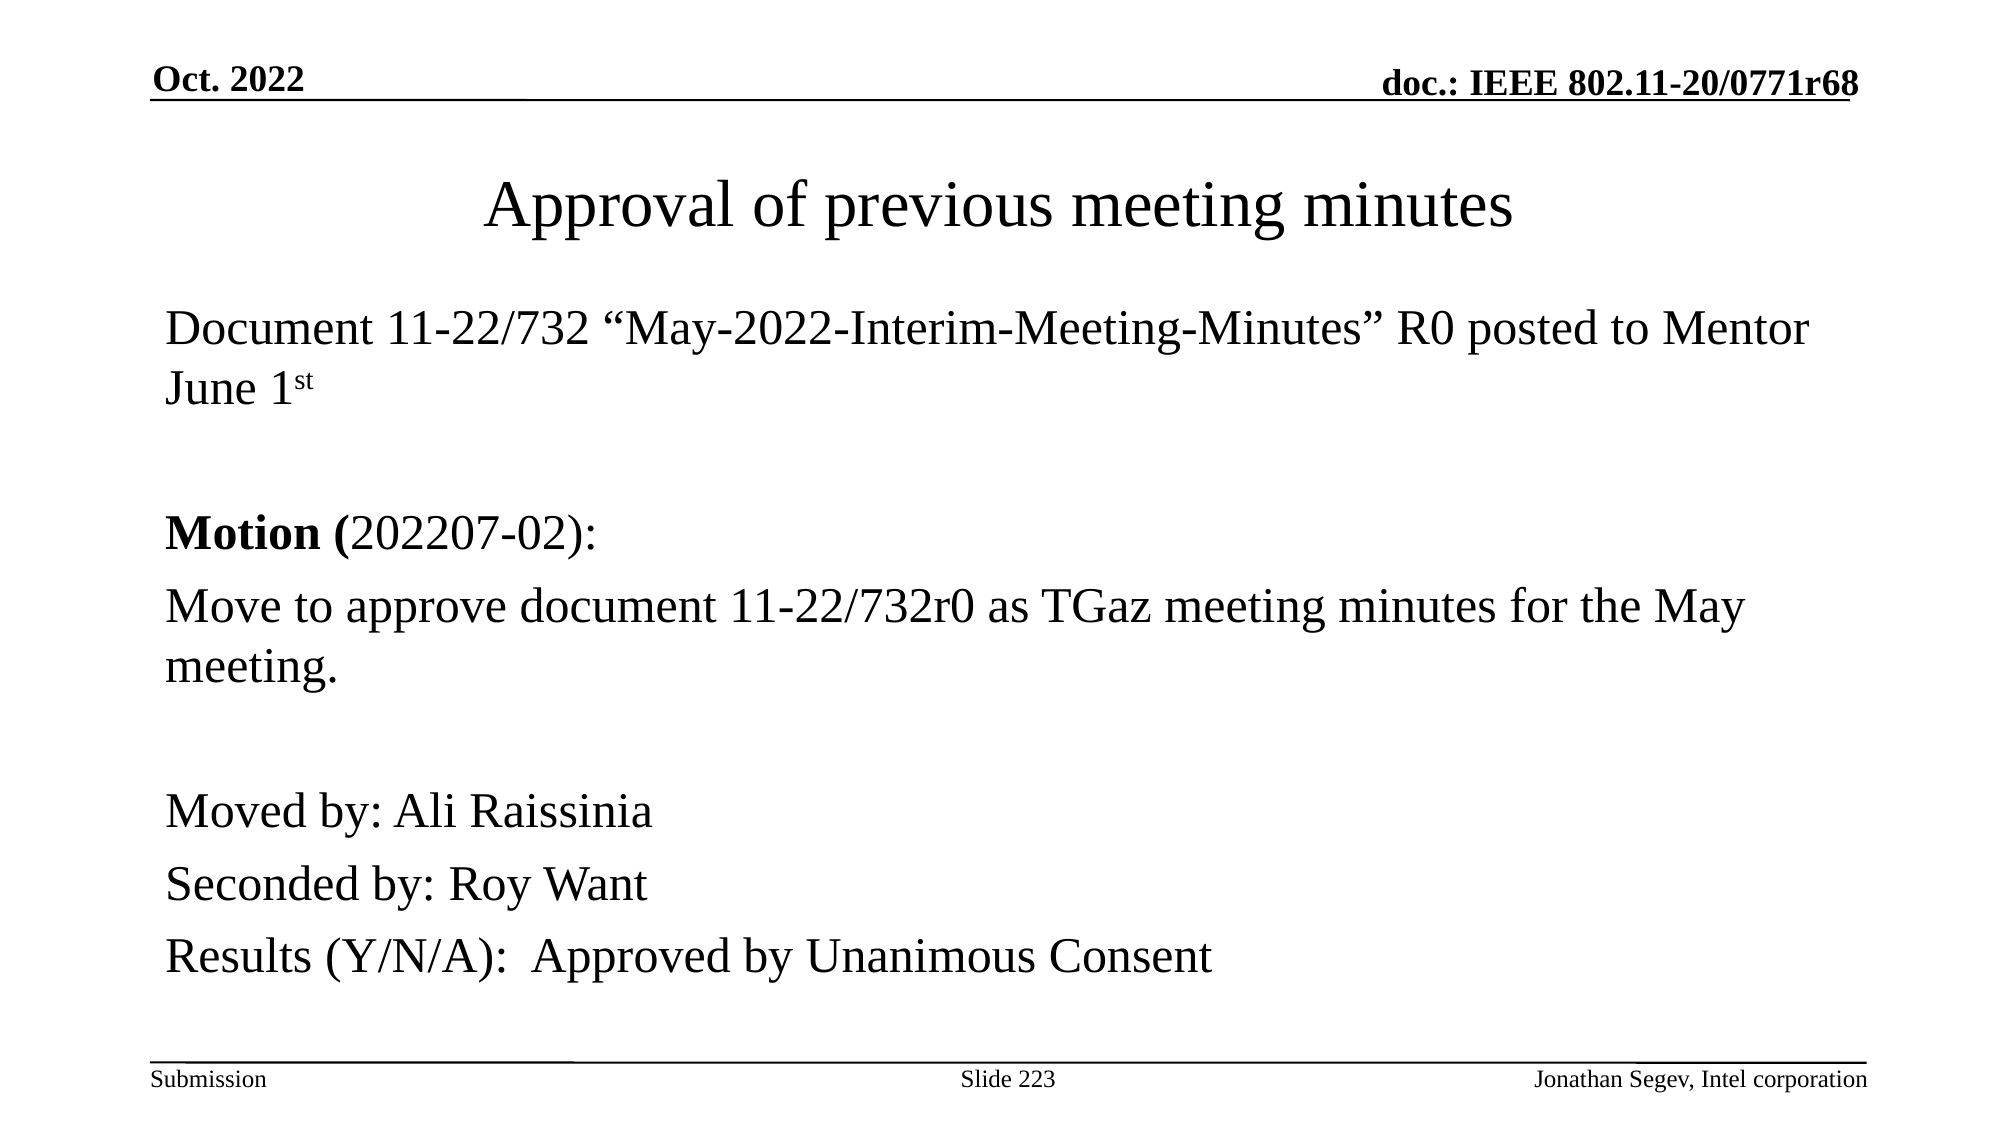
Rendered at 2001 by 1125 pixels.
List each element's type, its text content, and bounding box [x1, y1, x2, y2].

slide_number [152, 54, 563, 100]
list Document 11-22/732 “May-2022-Interim-Meeting-Minutes” R0 posted to Mentor June 1st Motion (202207-02): Move to approve document 11-22/732r0 as TGaz meeting minutes for the May meeting. Moved by: Ali Raissinia Seconded by: Roy Want Results (Y/N/A): Approved by Unanimous Consent [149, 286, 1850, 1000]
title Approval of previous meeting minutes [149, 112, 1850, 286]
slide_number Slide 223 [950, 1061, 1067, 1123]
footer Jonathan Segev, Intel corporation [1171, 1061, 1869, 1093]
